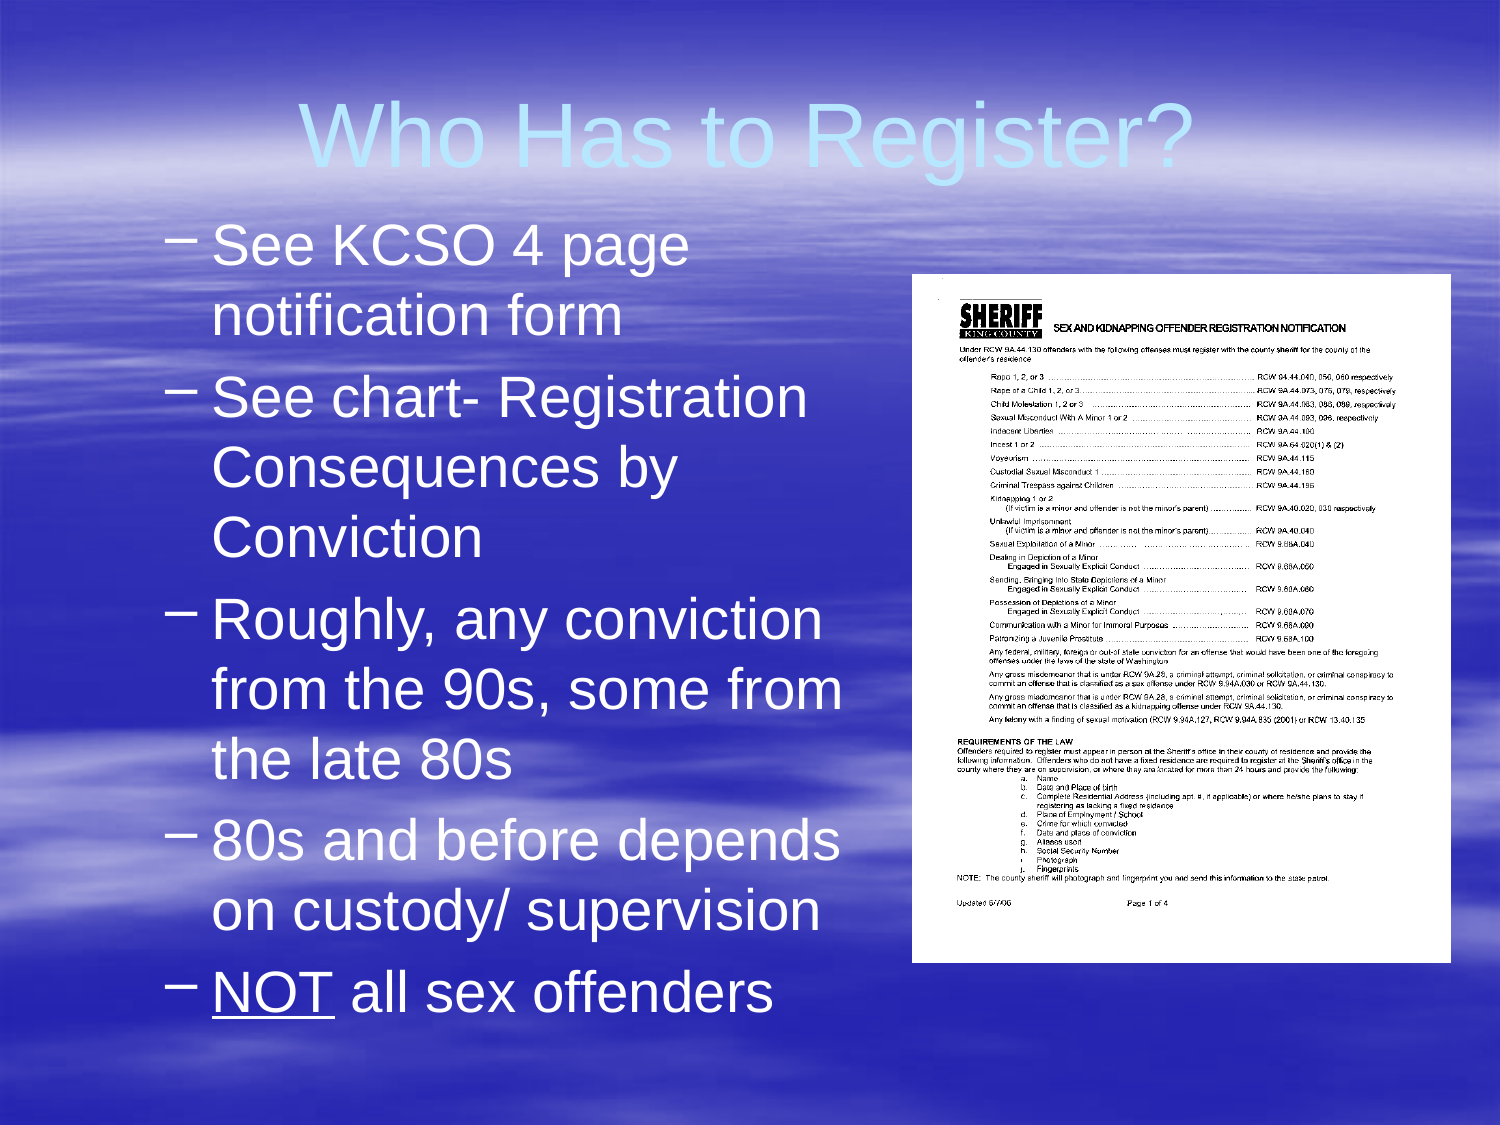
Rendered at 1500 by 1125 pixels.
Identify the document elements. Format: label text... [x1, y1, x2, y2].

list See KCSO 4 page notification form See chart- Registration Consequences by Conviction Roughly, any conviction from the 90s, some from the late 80s 80s and before depends on custody/ supervision NOT all sex offenders [74, 199, 863, 1006]
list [912, 274, 1451, 963]
title Who Has to Register? [49, 37, 1446, 226]
